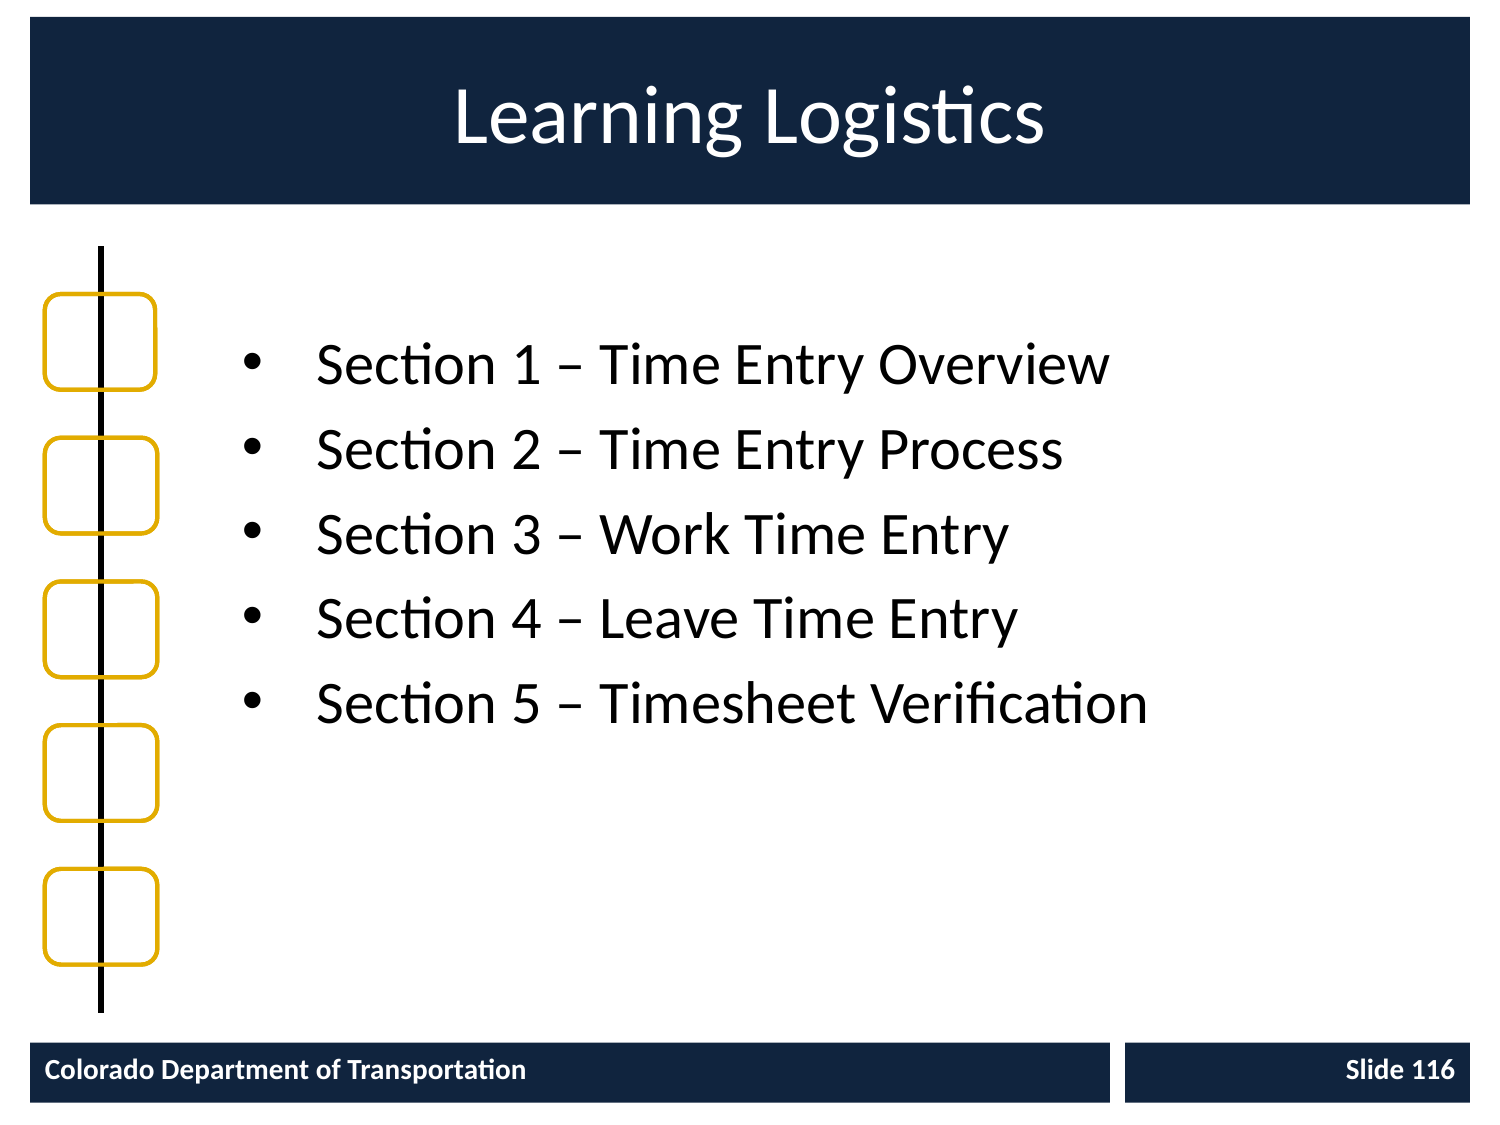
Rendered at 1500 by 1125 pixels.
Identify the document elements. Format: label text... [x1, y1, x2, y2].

title Learning Logistics [29, 16, 1471, 205]
list Section 1 – Time Entry Overview Section 2 – Time Entry Process Section 3 – Work Time Entry Section 4 – Leave Time Entry Section 5 – Timesheet Verification [226, 232, 1471, 1013]
slide_number Slide 116 [1125, 1042, 1470, 1103]
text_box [44, 245, 158, 1013]
footer Colorado Department of Transportation [30, 1042, 1110, 1103]
